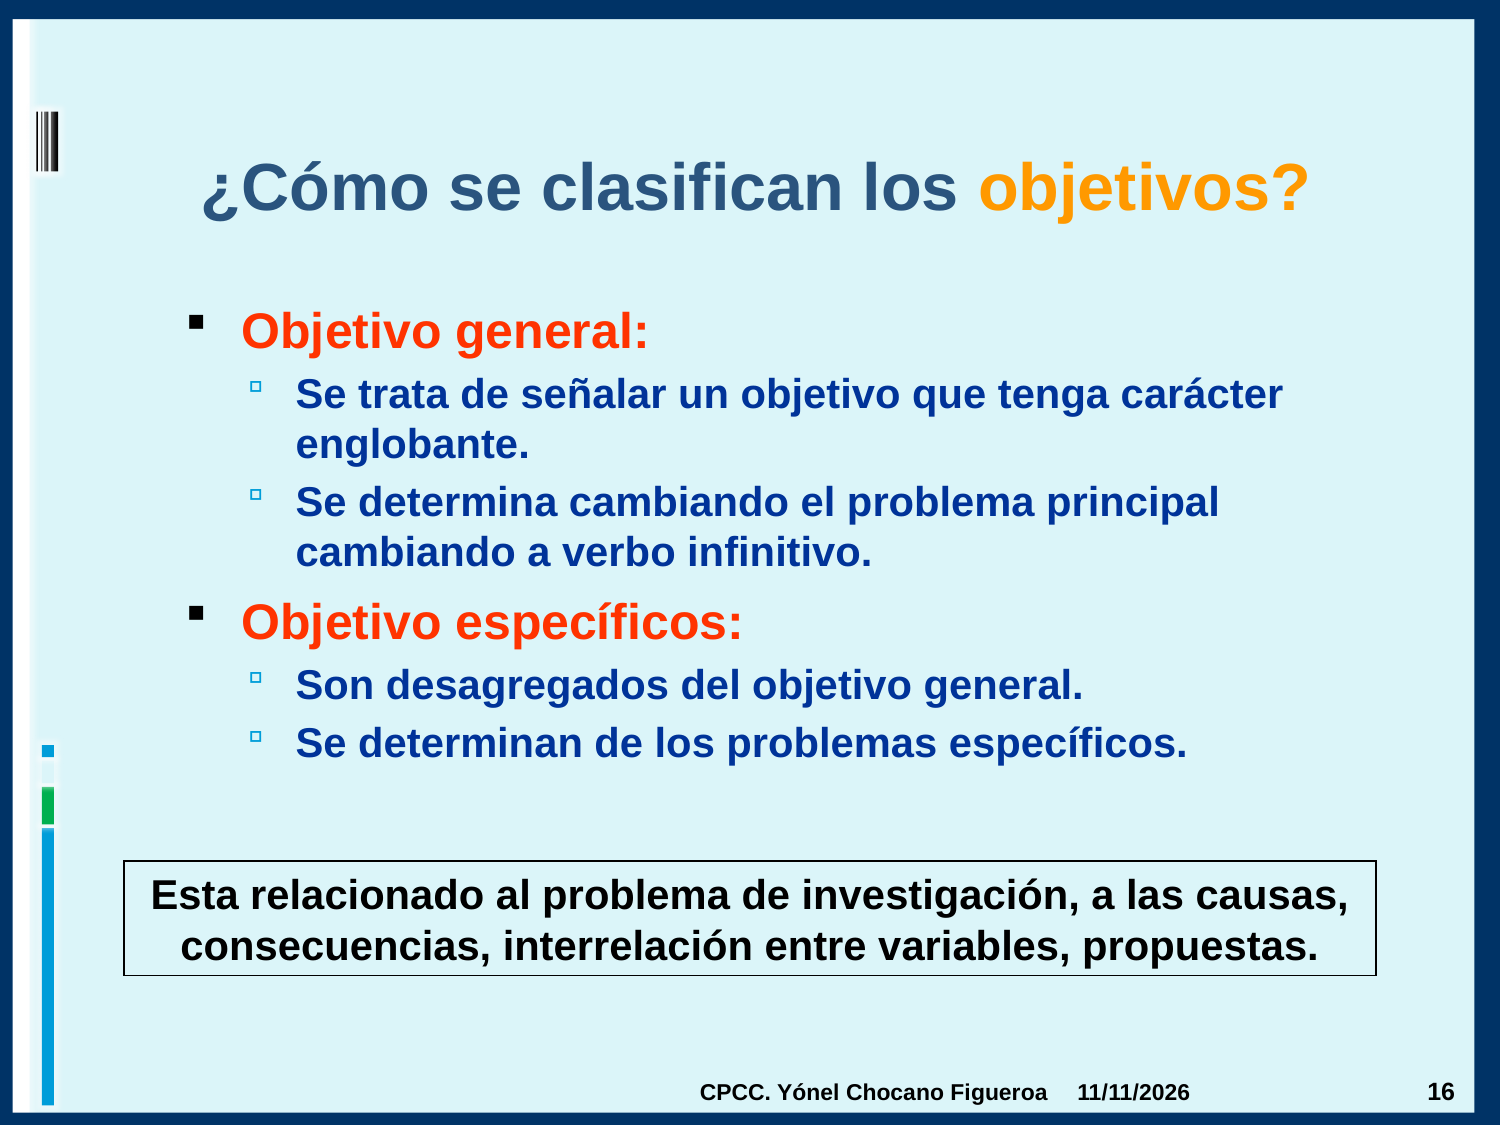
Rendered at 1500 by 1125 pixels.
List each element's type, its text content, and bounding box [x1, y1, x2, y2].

slide_number 16 [1412, 1052, 1488, 1113]
text_box ¿Cómo se clasifican los objetivos? [183, 136, 1329, 232]
list Objetivo general: Se trata de señalar un objetivo que tenga carácter englobante. Se determina cambiando el problema principal cambiando a verbo infinitivo. Objetivo específicos: Son desagregados del objetivo general. Se determinan de los problemas específicos. [159, 290, 1365, 799]
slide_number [1063, 1052, 1412, 1113]
footer CPCC. Yónel Chocano Figueroa [150, 1052, 1063, 1113]
text_box Esta relacionado al problema de investigación, a las causas, consecuencias, interrelación entre variables, propuestas. [123, 860, 1376, 976]
